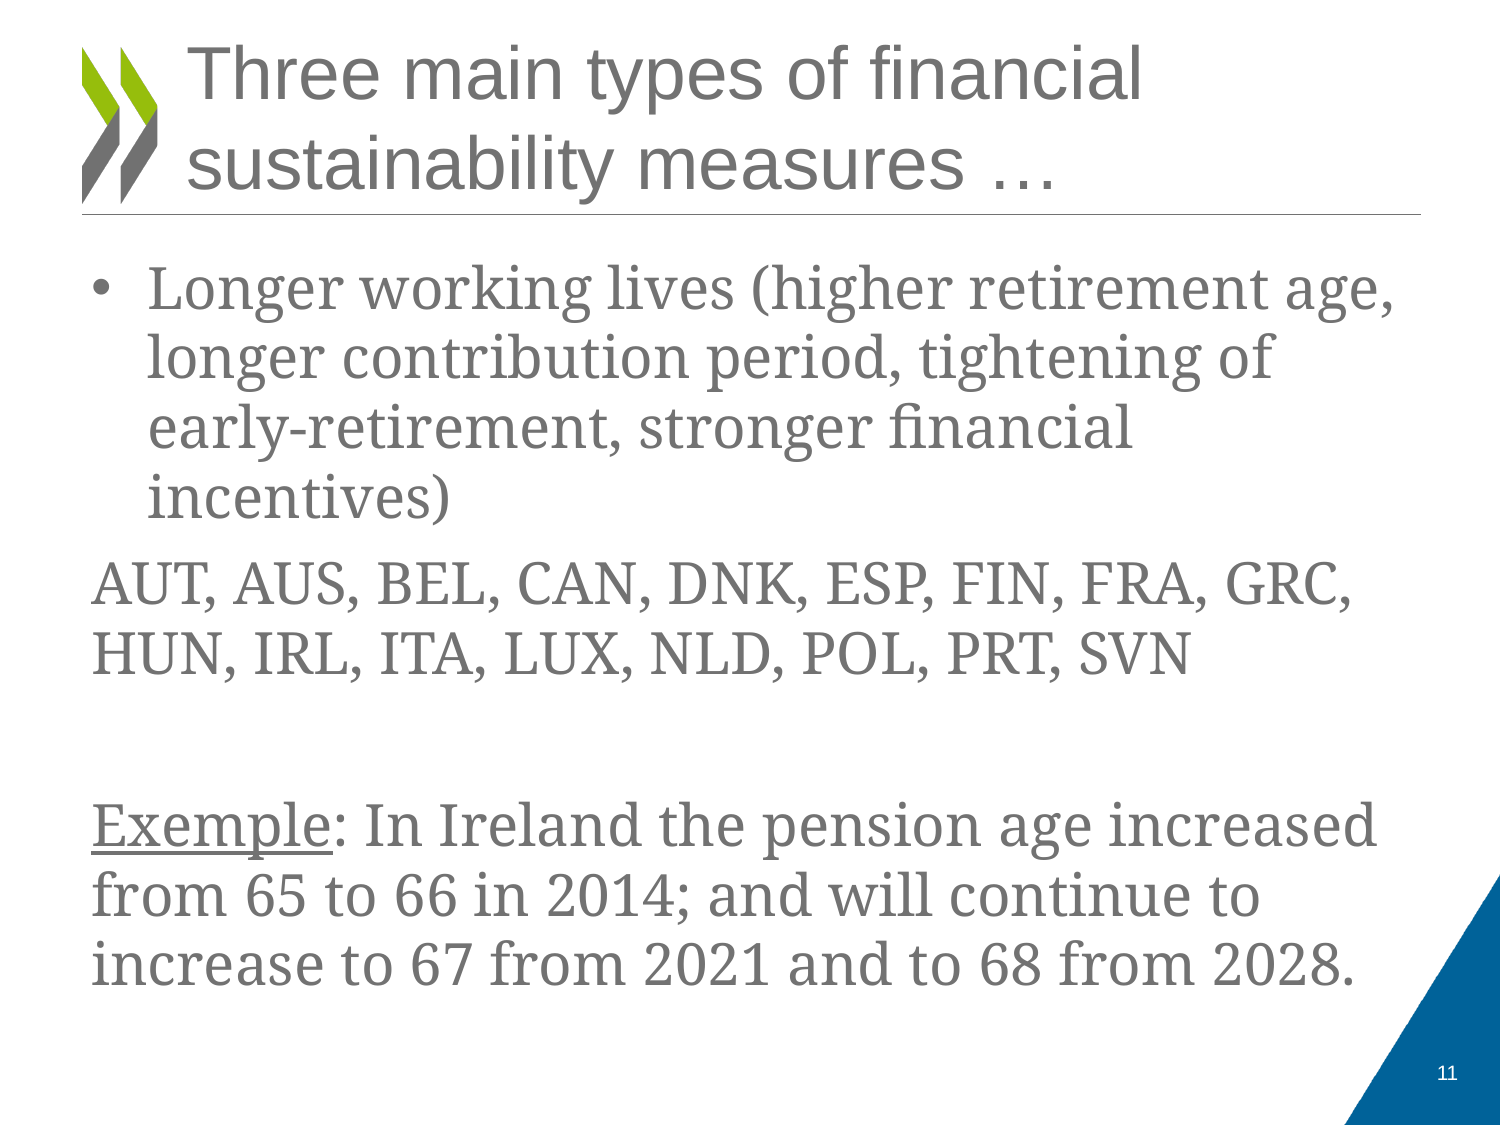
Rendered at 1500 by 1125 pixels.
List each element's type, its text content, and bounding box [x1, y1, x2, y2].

picture [1344, 874, 1500, 1125]
slide_number 11 [1417, 1051, 1474, 1092]
title Three main types of financial sustainability measures … [171, 30, 1471, 199]
list Longer working lives (higher retirement age, longer contribution period, tightening of early-retirement, stronger financial incentives) AUT, AUS, BEL, CAN, DNK, ESP, FIN, FRA, GRC, HUN, IRL, ITA, LUX, NLD, POL, PRT, SVN Exemple: In Ireland the pension age increased from 65 to 66 in 2014; and will continue to increase to 67 from 2021 and to 68 from 2028. [76, 243, 1425, 1024]
